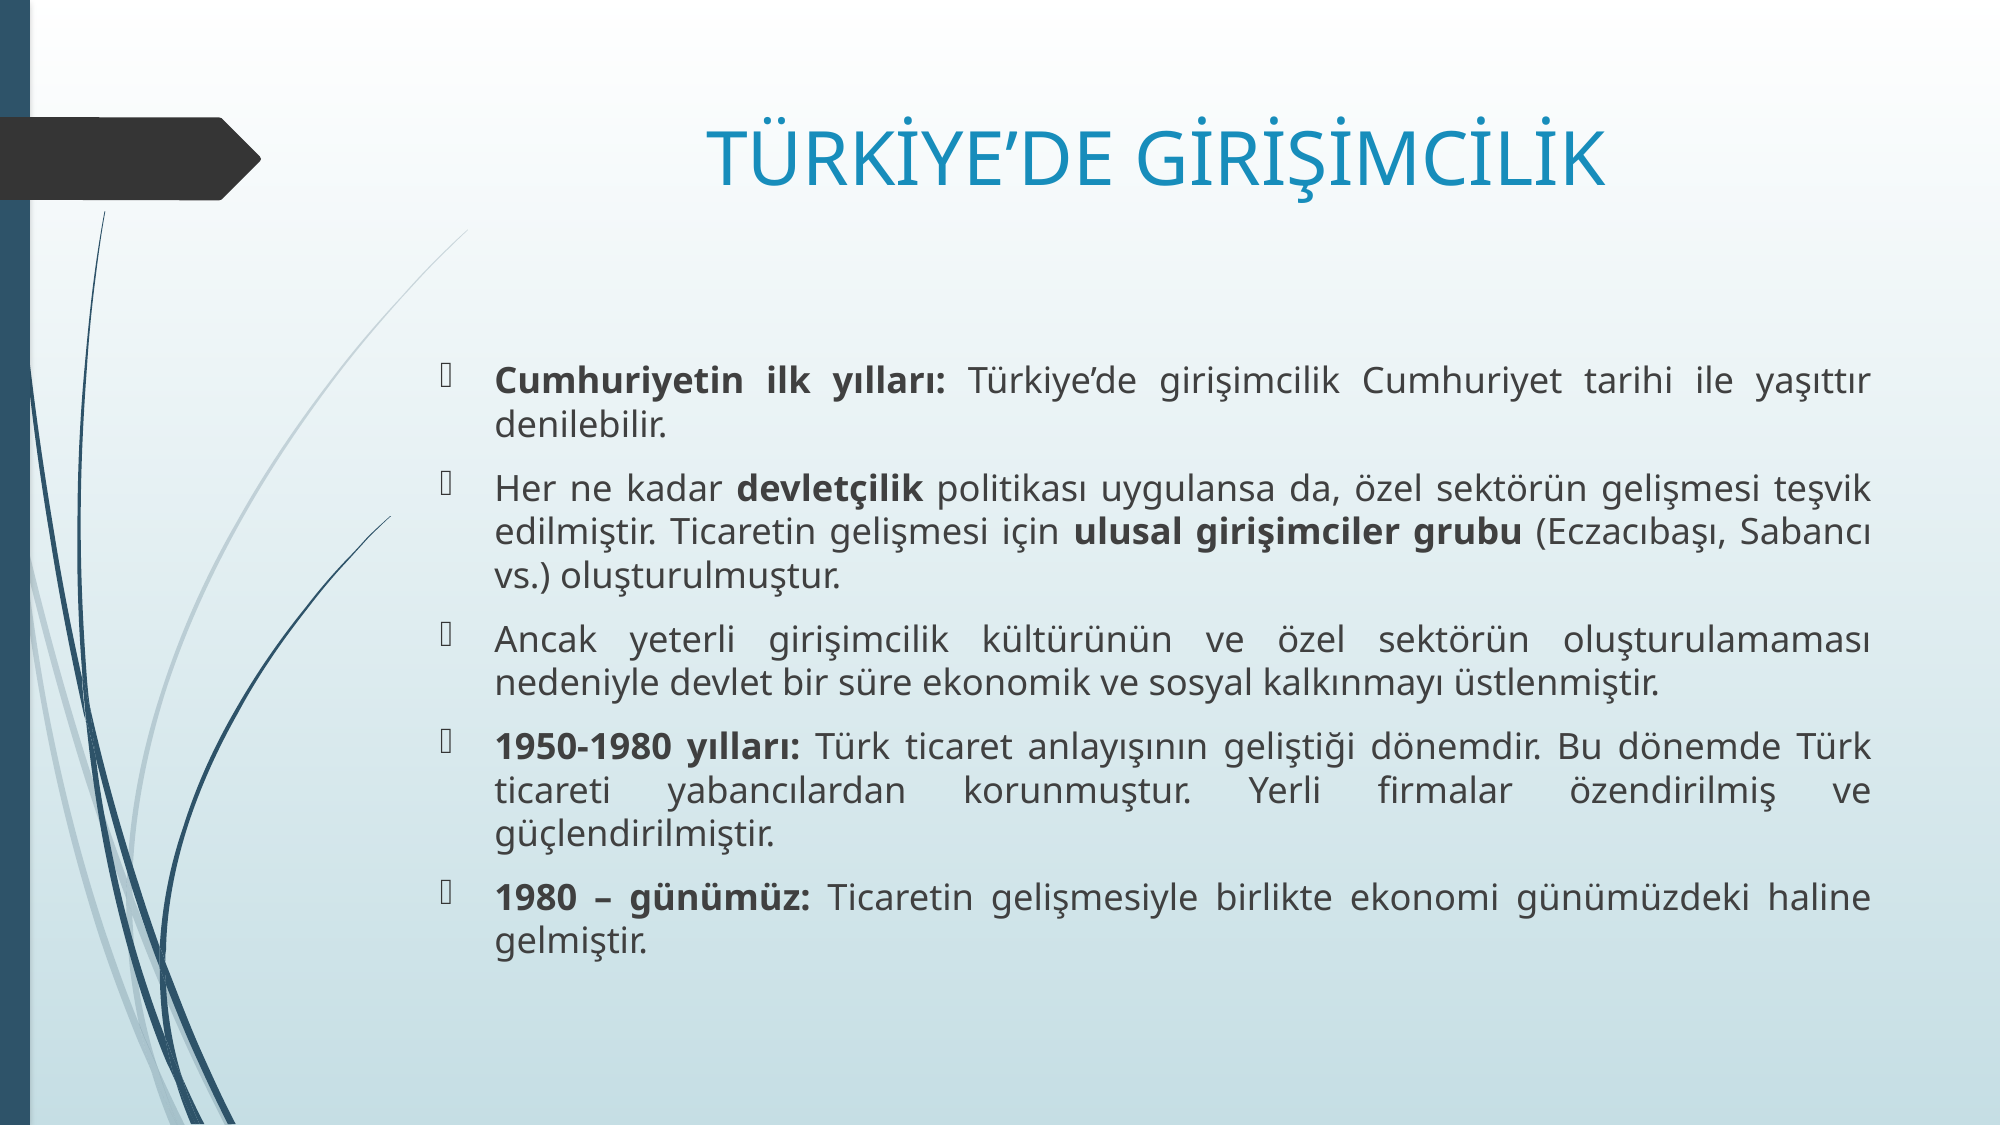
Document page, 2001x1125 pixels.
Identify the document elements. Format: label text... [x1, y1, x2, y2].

list Cumhuriyetin ilk yılları: Türkiye’de girişimcilik Cumhuriyet tarihi ile yaşıttır denilebilir. Her ne kadar devletçilik politikası uygulansa da, özel sektörün gelişmesi teşvik edilmiştir. Ticaretin gelişmesi için ulusal girişimciler grubu (Eczacıbaşı, Sabancı vs.) oluşturulmuştur. Ancak yeterli girişimcilik kültürünün ve özel sektörün oluşturulamaması nedeniyle devlet bir süre ekonomik ve sosyal kalkınmayı üstlenmiştir. 1950-1980 yılları: Türk ticaret anlayışının geliştiği dönemdir. Bu dönemde Türk ticareti yabancılardan korunmuştur. Yerli firmalar özendirilmiş ve güçlendirilmiştir. 1980 – günümüz: Ticaretin gelişmesiyle birlikte ekonomi günümüzdeki haline gelmiştir. [424, 350, 1888, 970]
title TÜRKİYE’DE GİRİŞİMCİLİK [425, 102, 1888, 313]
